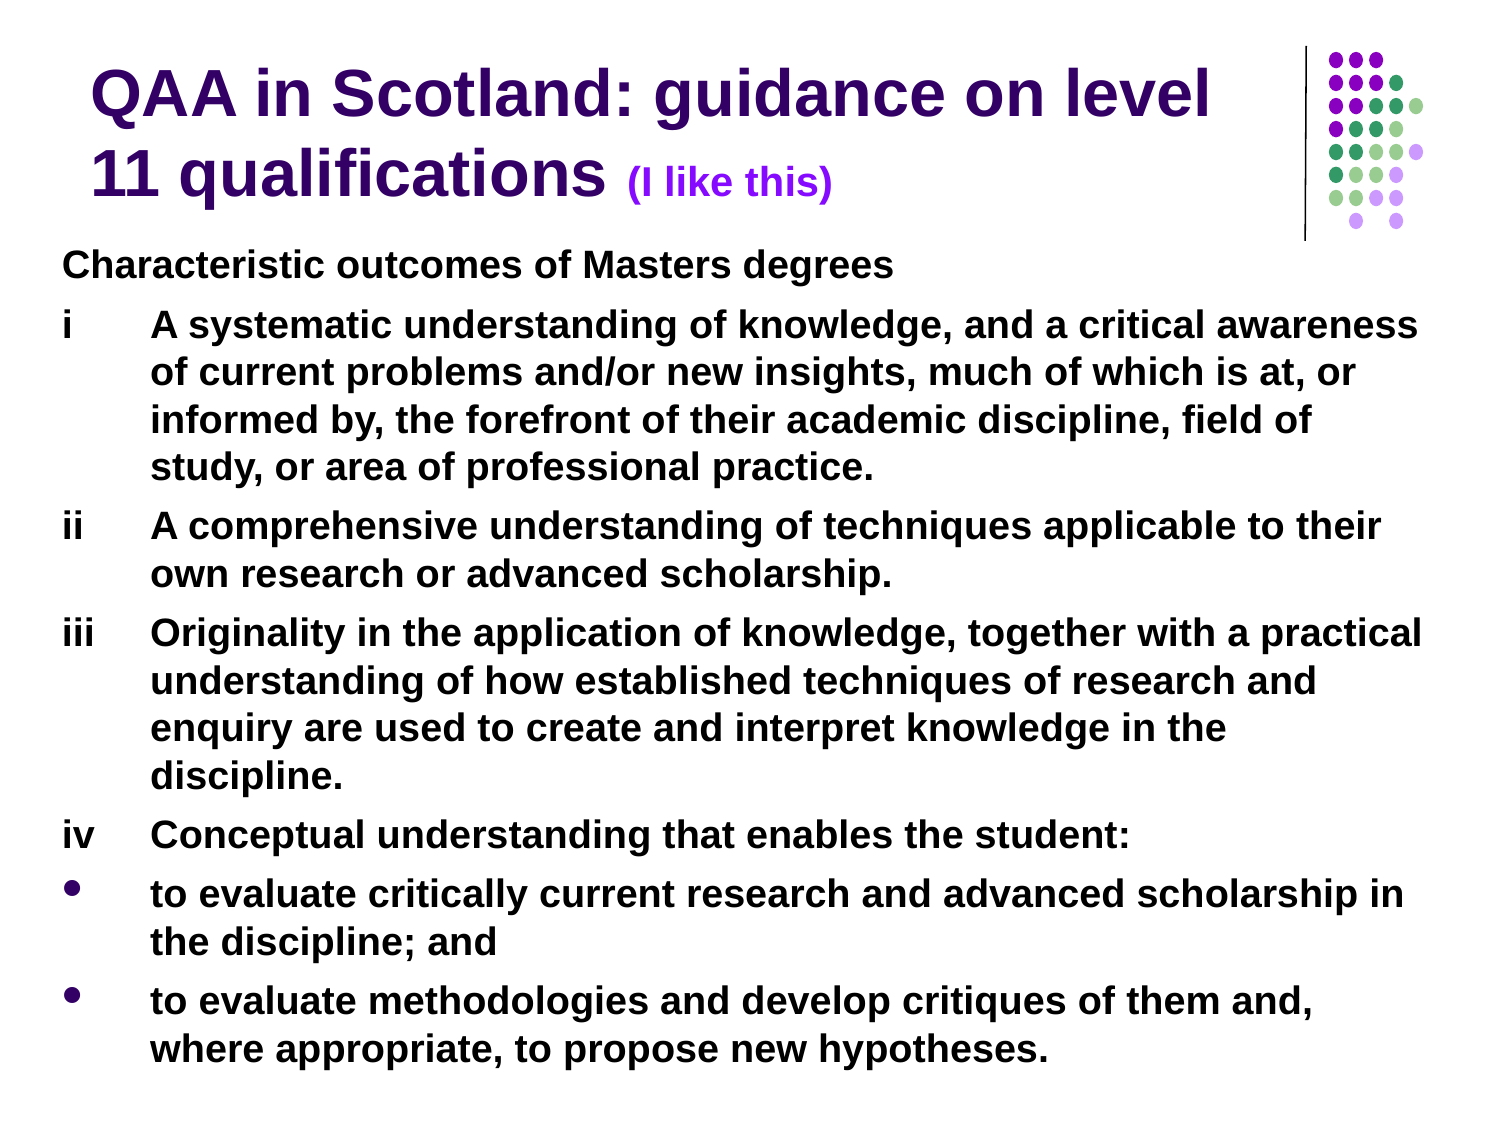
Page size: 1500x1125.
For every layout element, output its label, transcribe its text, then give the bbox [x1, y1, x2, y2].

list Characteristic outcomes of Masters degrees i A systematic understanding of knowledge, and a critical awareness of current problems and/or new insights, much of which is at, or informed by, the forefront of their academic discipline, field of study, or area of professional practice. ii A comprehensive understanding of techniques applicable to their own research or advanced scholarship. iii Originality in the application of knowledge, together with a practical understanding of how established techniques of research and enquiry are used to create and interpret knowledge in the discipline. iv Conceptual understanding that enables the student: to evaluate critically current research and advanced scholarship in the discipline; and to evaluate methodologies and develop critiques of them and, where appropriate, to propose new hypotheses. [46, 231, 1442, 1039]
title QAA in Scotland: guidance on level 11 qualifications (I like this) [74, 40, 1313, 218]
